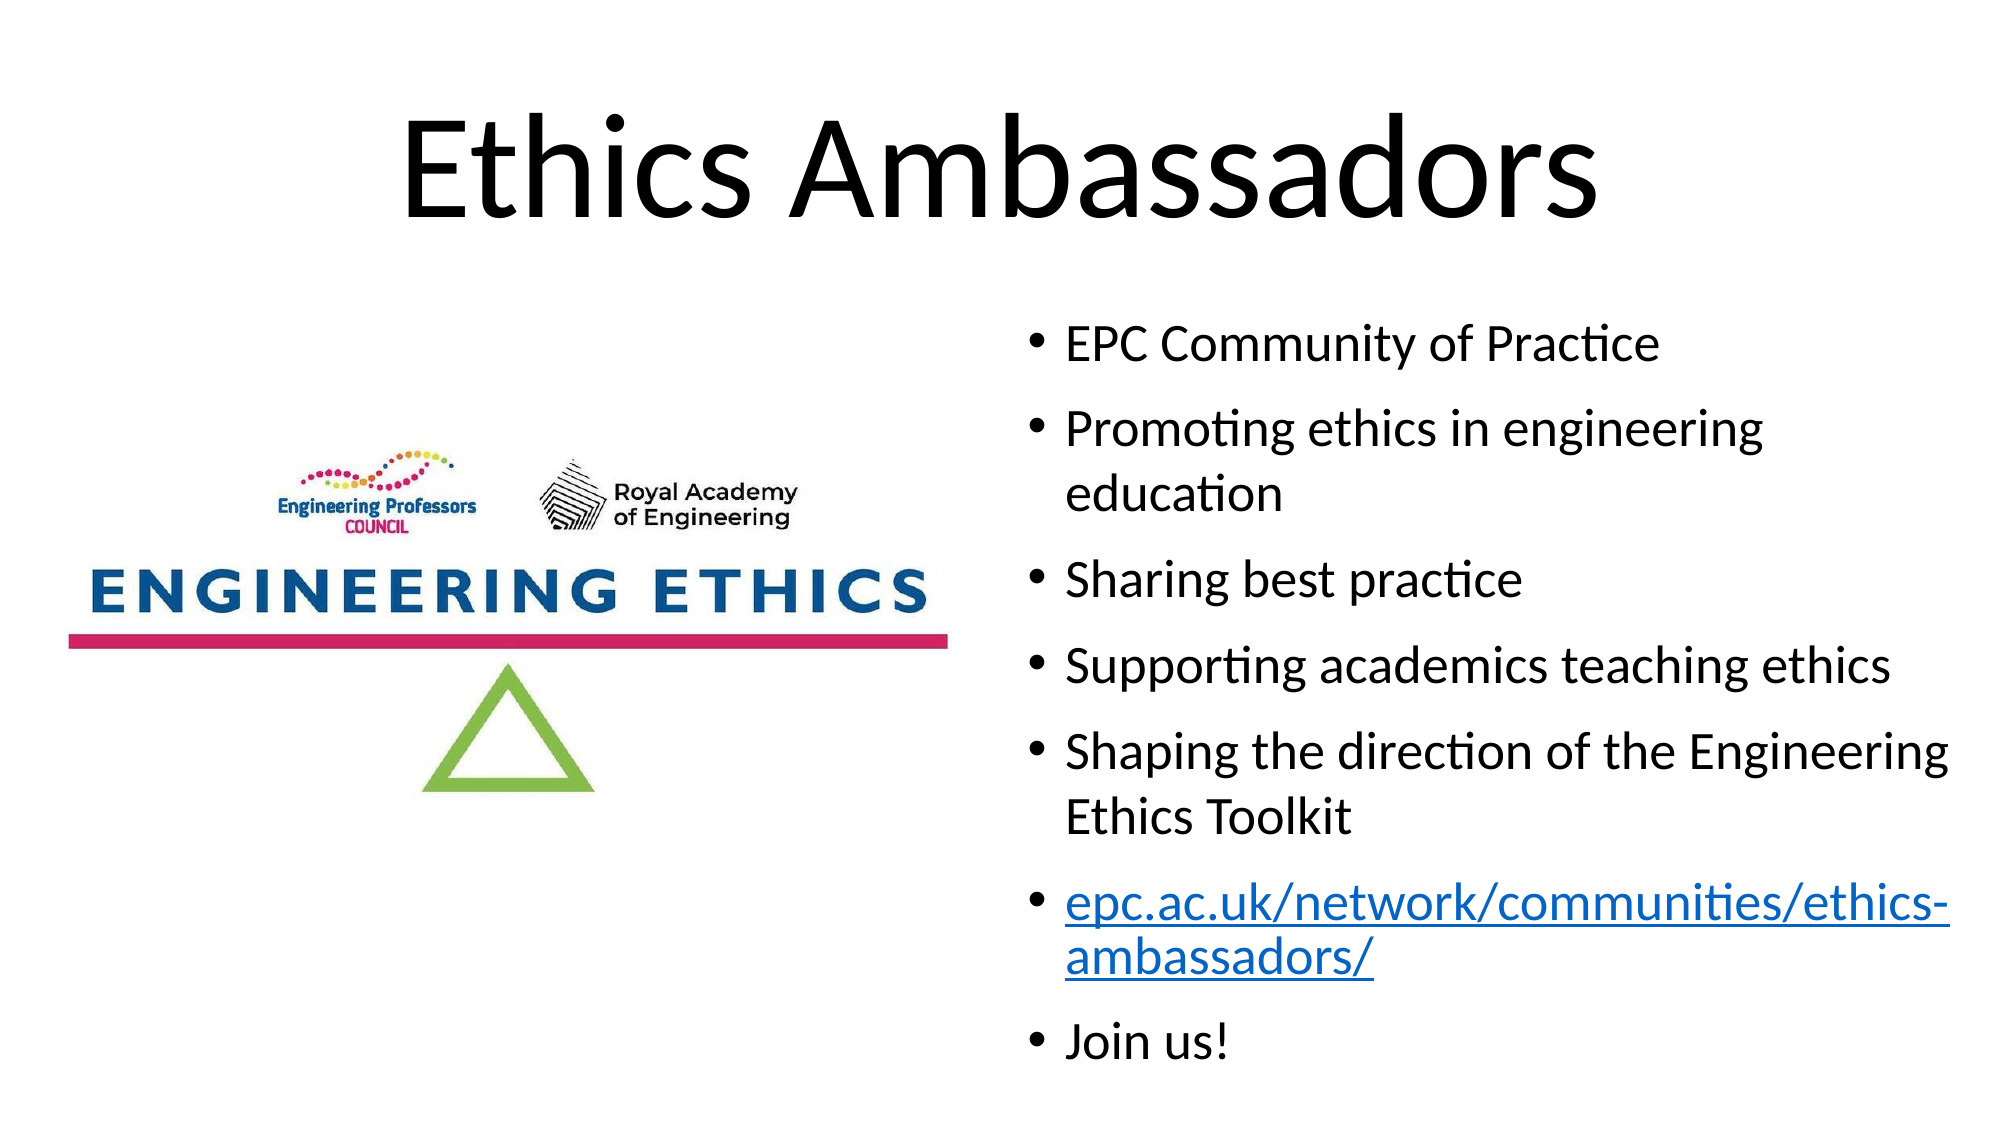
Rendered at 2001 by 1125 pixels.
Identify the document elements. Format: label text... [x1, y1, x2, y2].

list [28, 387, 988, 868]
title Ethics Ambassadors [137, 59, 1863, 278]
list EPC Community of Practice Promoting ethics in engineering education Sharing best practice Supporting academics teaching ethics Shaping the direction of the Engineering Ethics Toolkit epc.ac.uk/network/communities/ethics-ambassadors/ Join us! [1012, 299, 1972, 1101]
